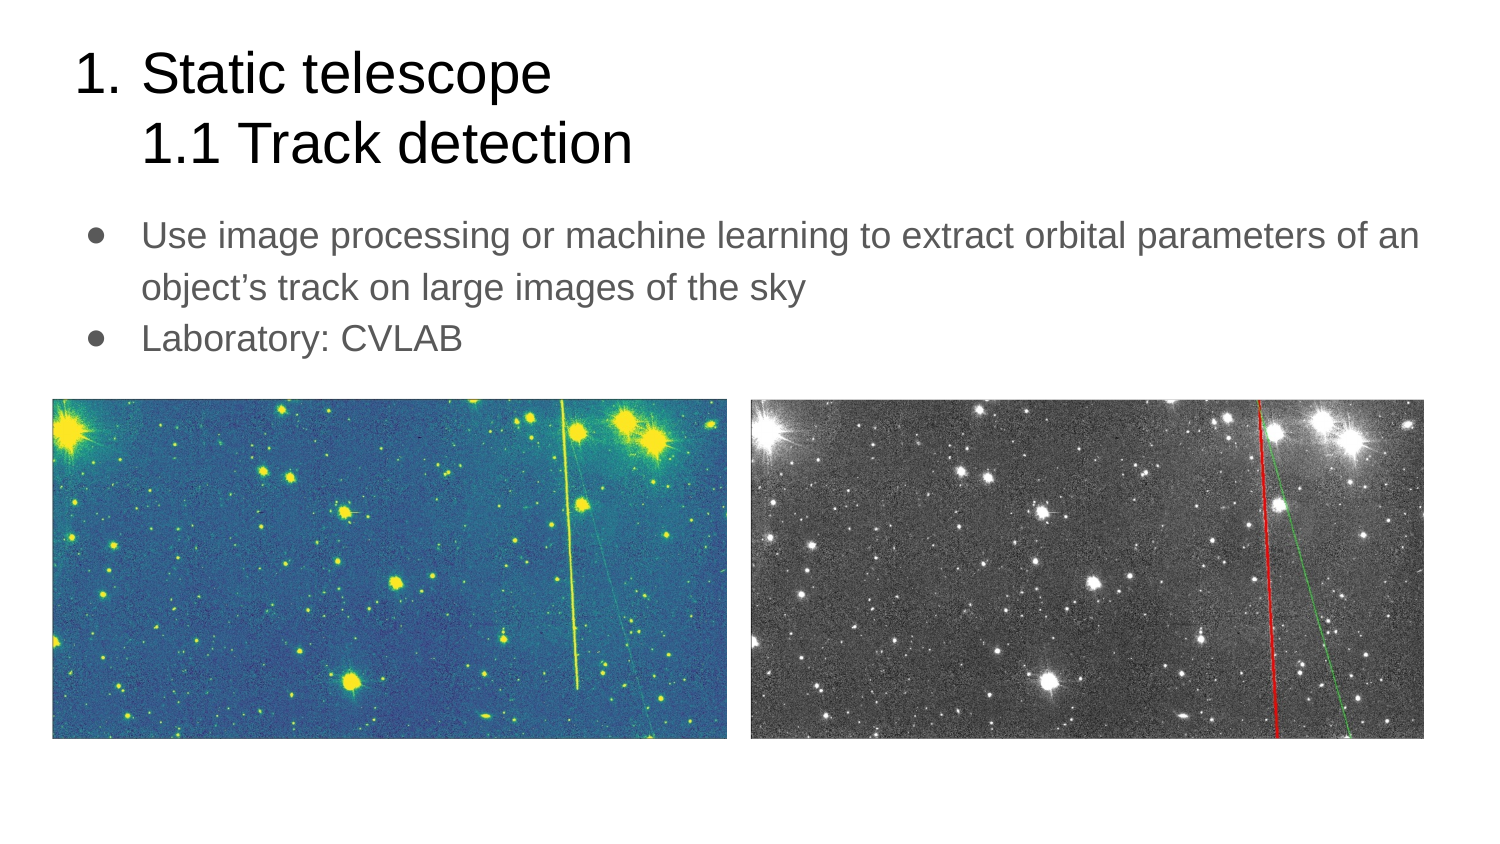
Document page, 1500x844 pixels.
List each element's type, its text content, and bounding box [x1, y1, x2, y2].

title Static telescope 1.1 Track detection [51, 20, 1449, 184]
list Use image processing or machine learning to extract orbital parameters of an object’s track on large images of the sky Laboratory: CVLAB [51, 189, 1449, 750]
picture [751, 231, 1424, 844]
picture [52, 230, 727, 844]
